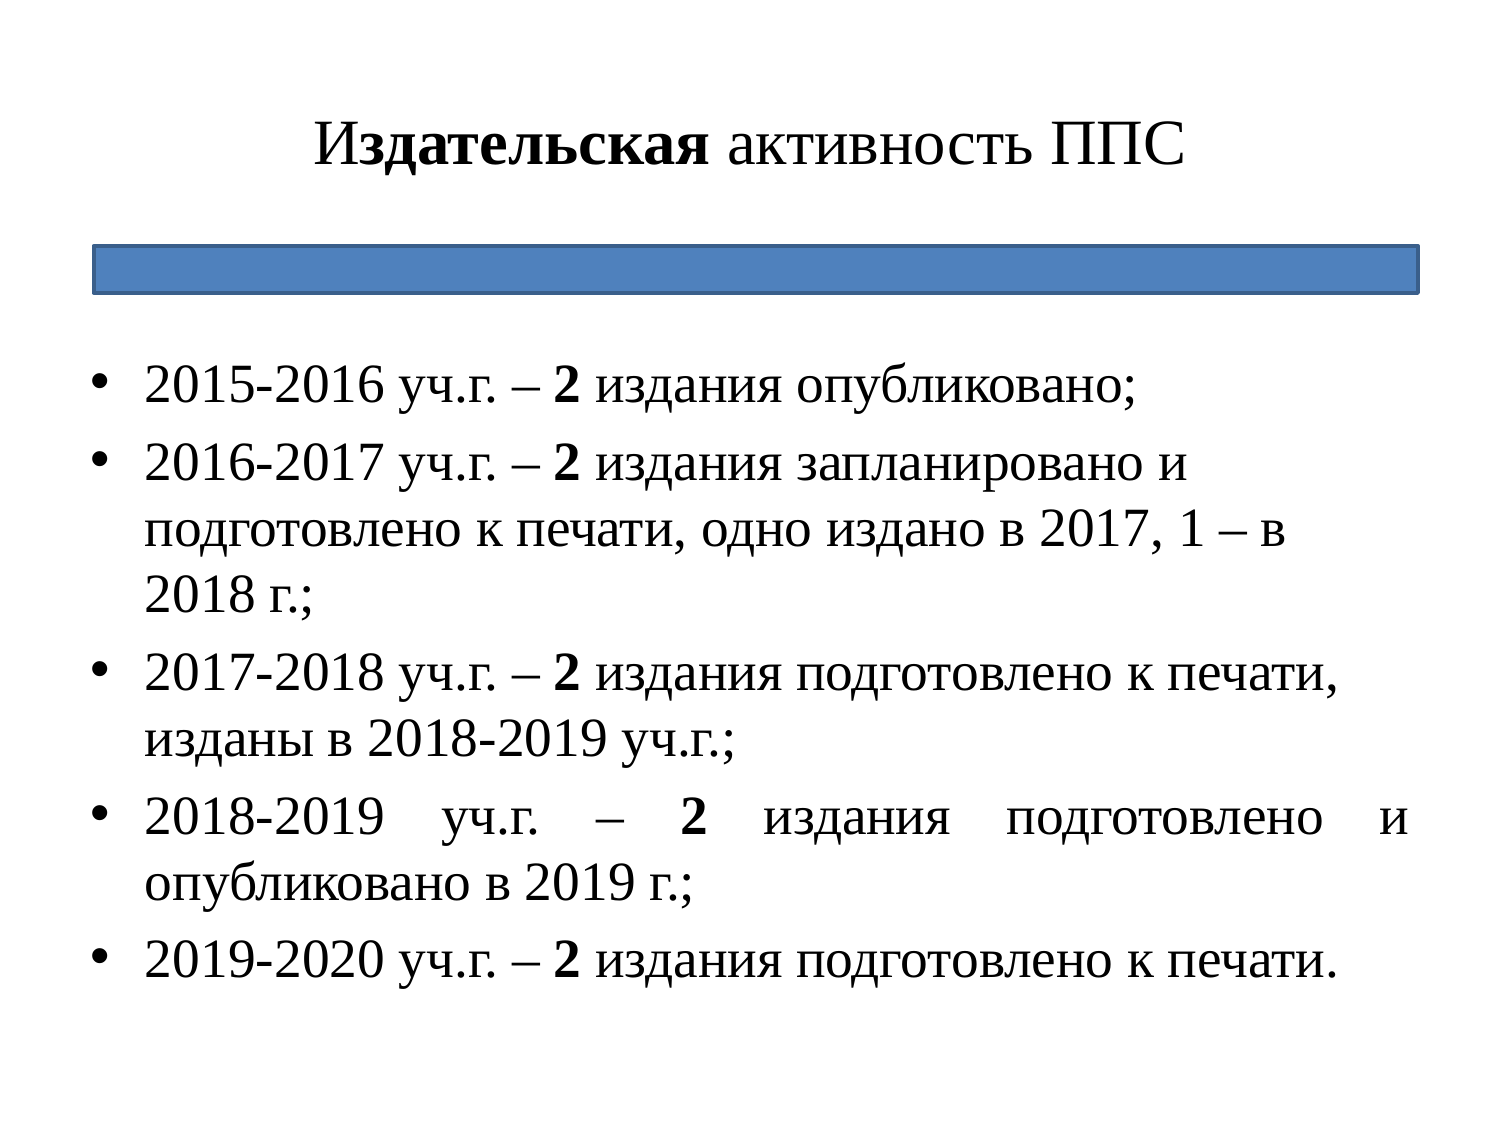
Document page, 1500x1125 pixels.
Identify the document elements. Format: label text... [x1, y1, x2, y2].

text_box [92, 244, 1420, 295]
title Издательская активность ППС [75, 45, 1425, 233]
list 2015-2016 уч.г. – 2 издания опубликовано; 2016-2017 уч.г. – 2 издания запланировано и подготовлено к печати, одно издано в 2017, 1 – в 2018 г.; 2017-2018 уч.г. – 2 издания подготовлено к печати, изданы в 2018-2019 уч.г.; 2018-2019 уч.г. – 2 издания подготовлено и опубликовано в 2019 г.; 2019-2020 уч.г. – 2 издания подготовлено к печати. [75, 262, 1425, 1005]
